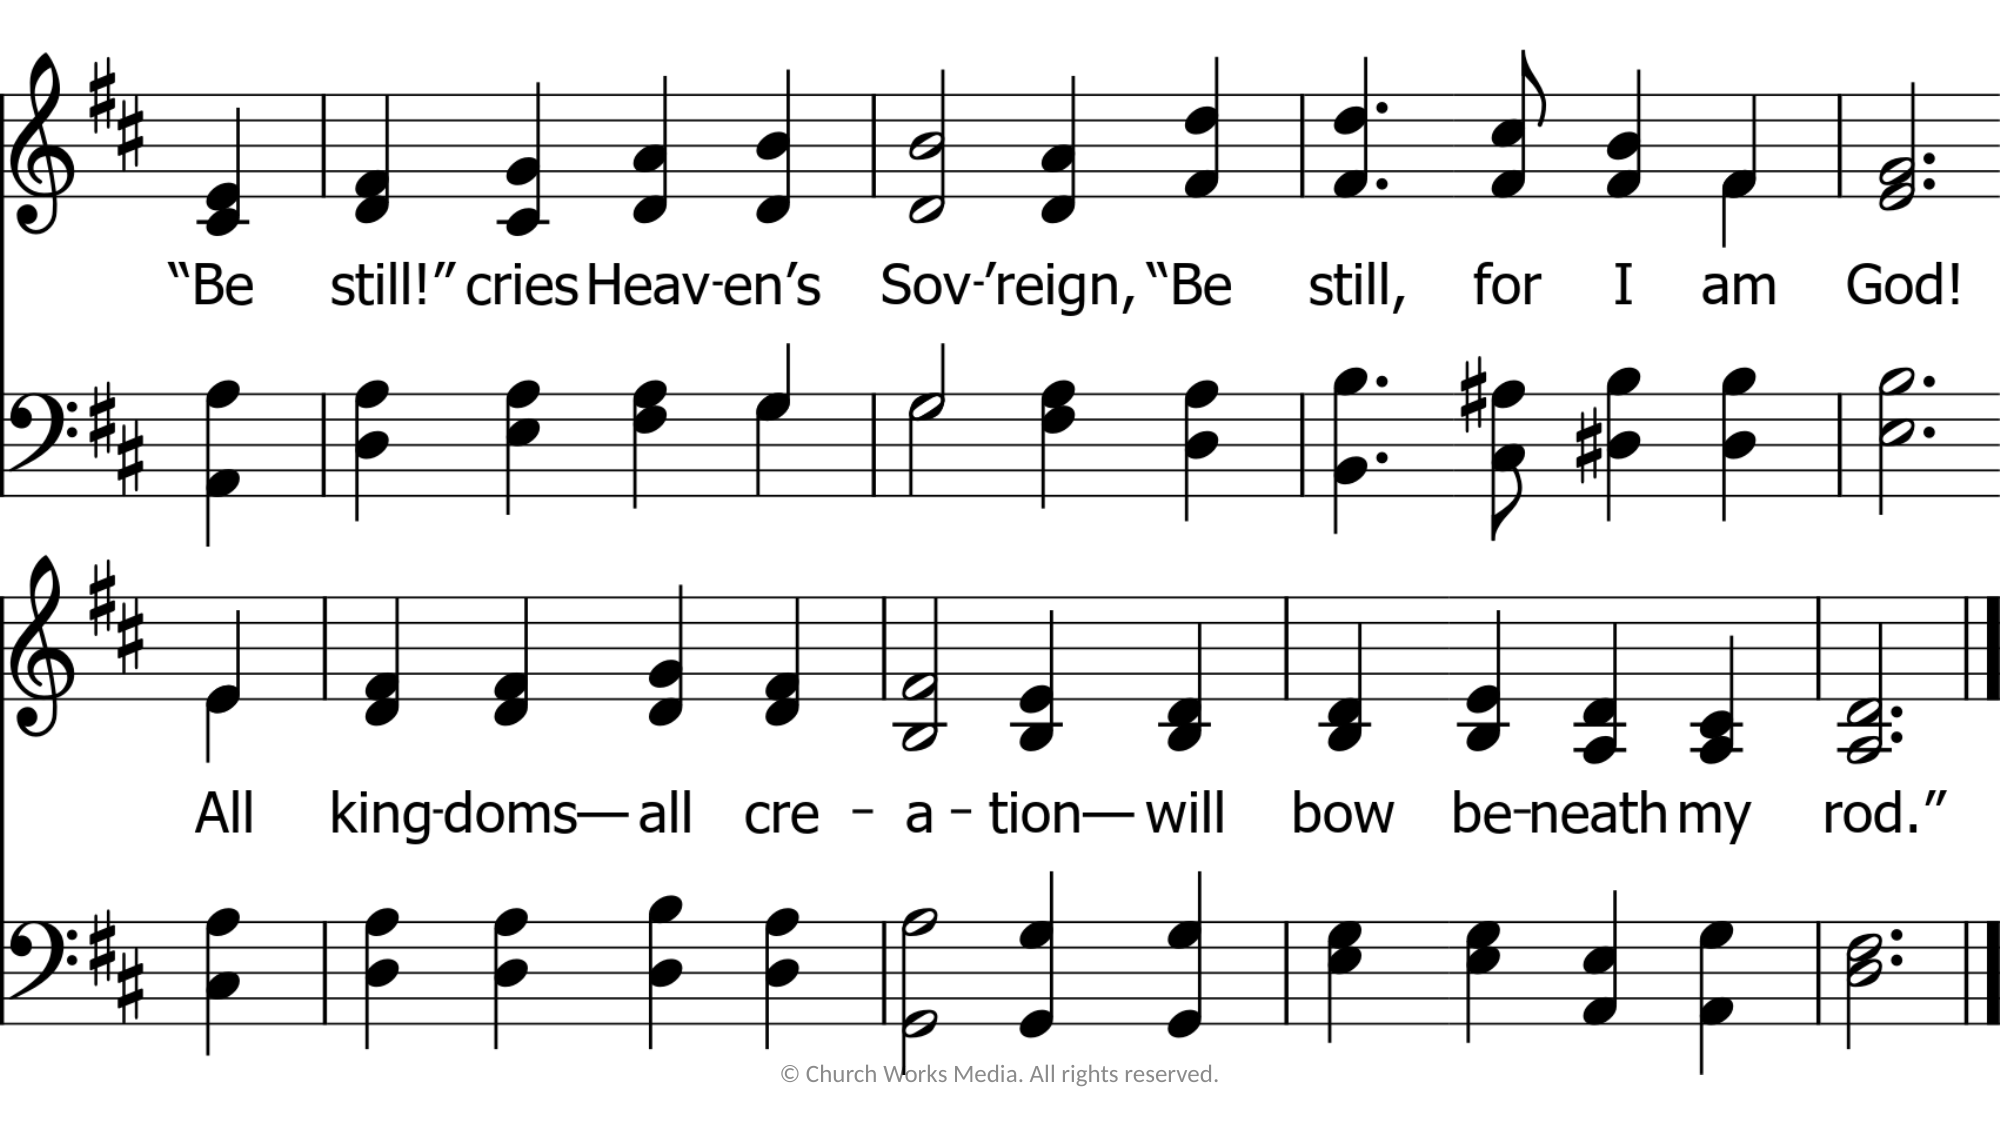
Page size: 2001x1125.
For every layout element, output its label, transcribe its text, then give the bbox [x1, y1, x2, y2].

picture [0, 49, 2000, 1076]
footer © Church Works Media. All rights reserved. [662, 1076, 1338, 1103]
